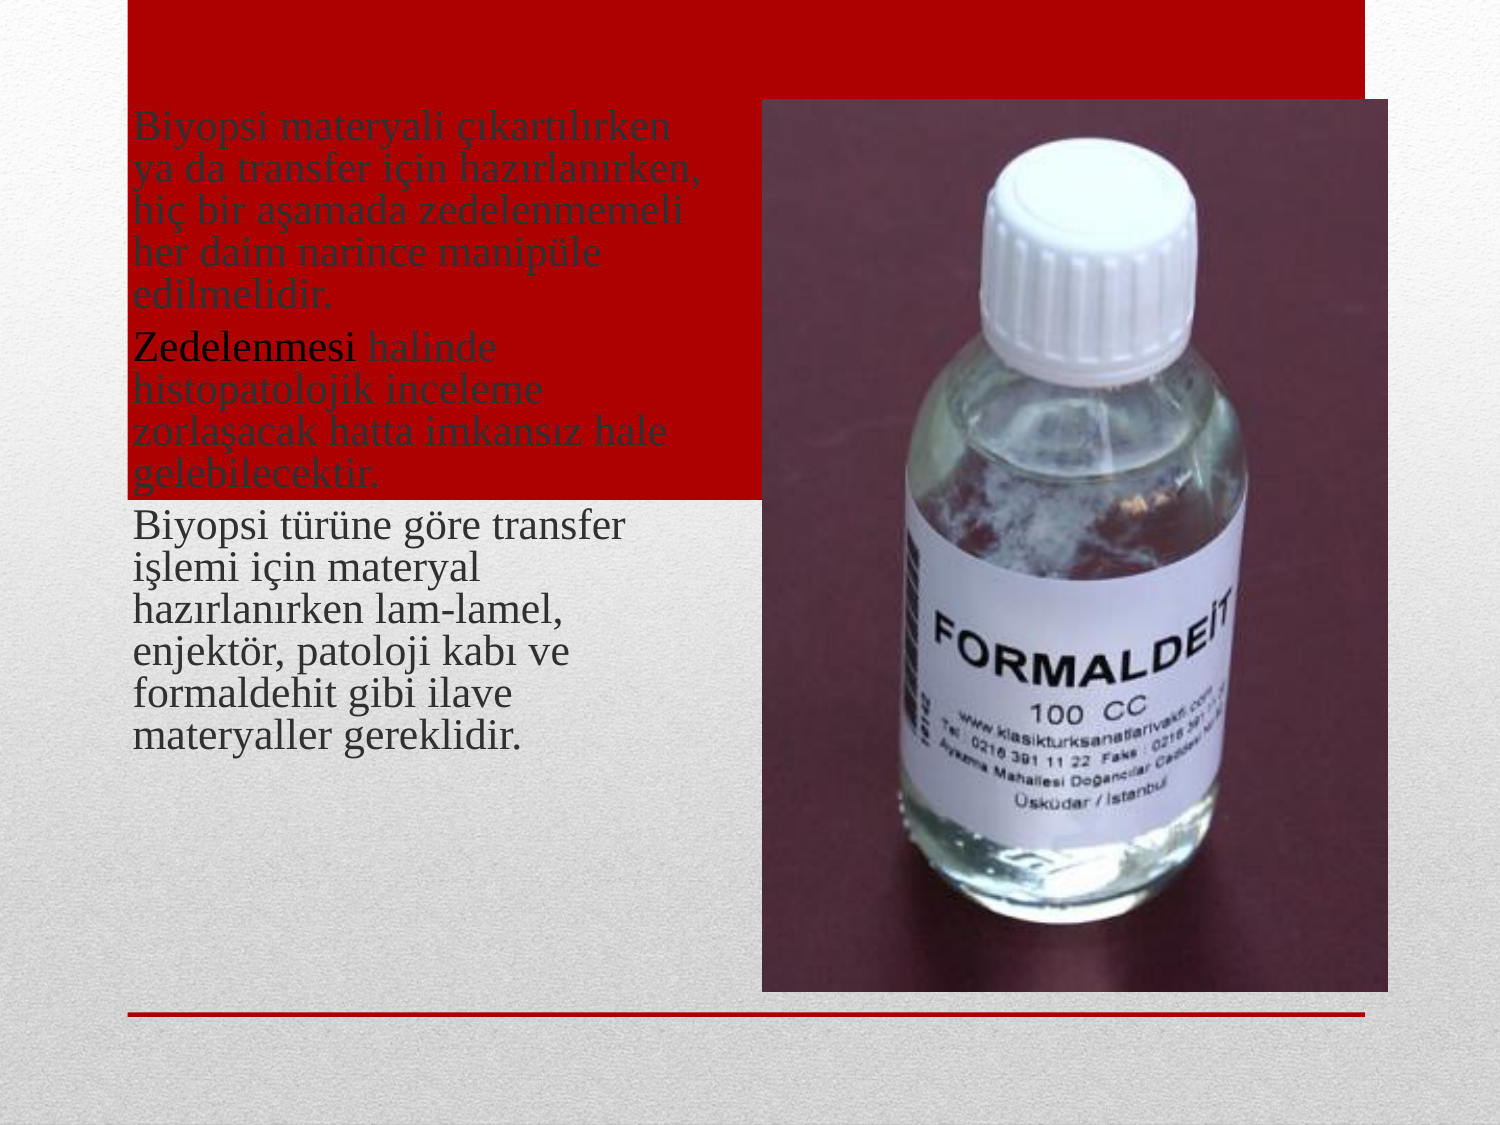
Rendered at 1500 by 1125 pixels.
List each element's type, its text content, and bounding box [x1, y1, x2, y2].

picture [0, 0, 1500, 1125]
list Biyopsi materyali çıkartılırken ya da transfer için hazırlanırken, hiç bir aşamada zedelenmemeli her daim narince manipüle edilmelidir. Zedelenmesi halinde histopatolojik inceleme zorlaşacak hatta imkansız hale gelebilecektir. Biyopsi türüne göre transfer işlemi için materyal hazırlanırken lam-lamel, enjektör, patoloji kabı ve formaldehit gibi ilave materyaller gereklidir. [124, 99, 726, 996]
